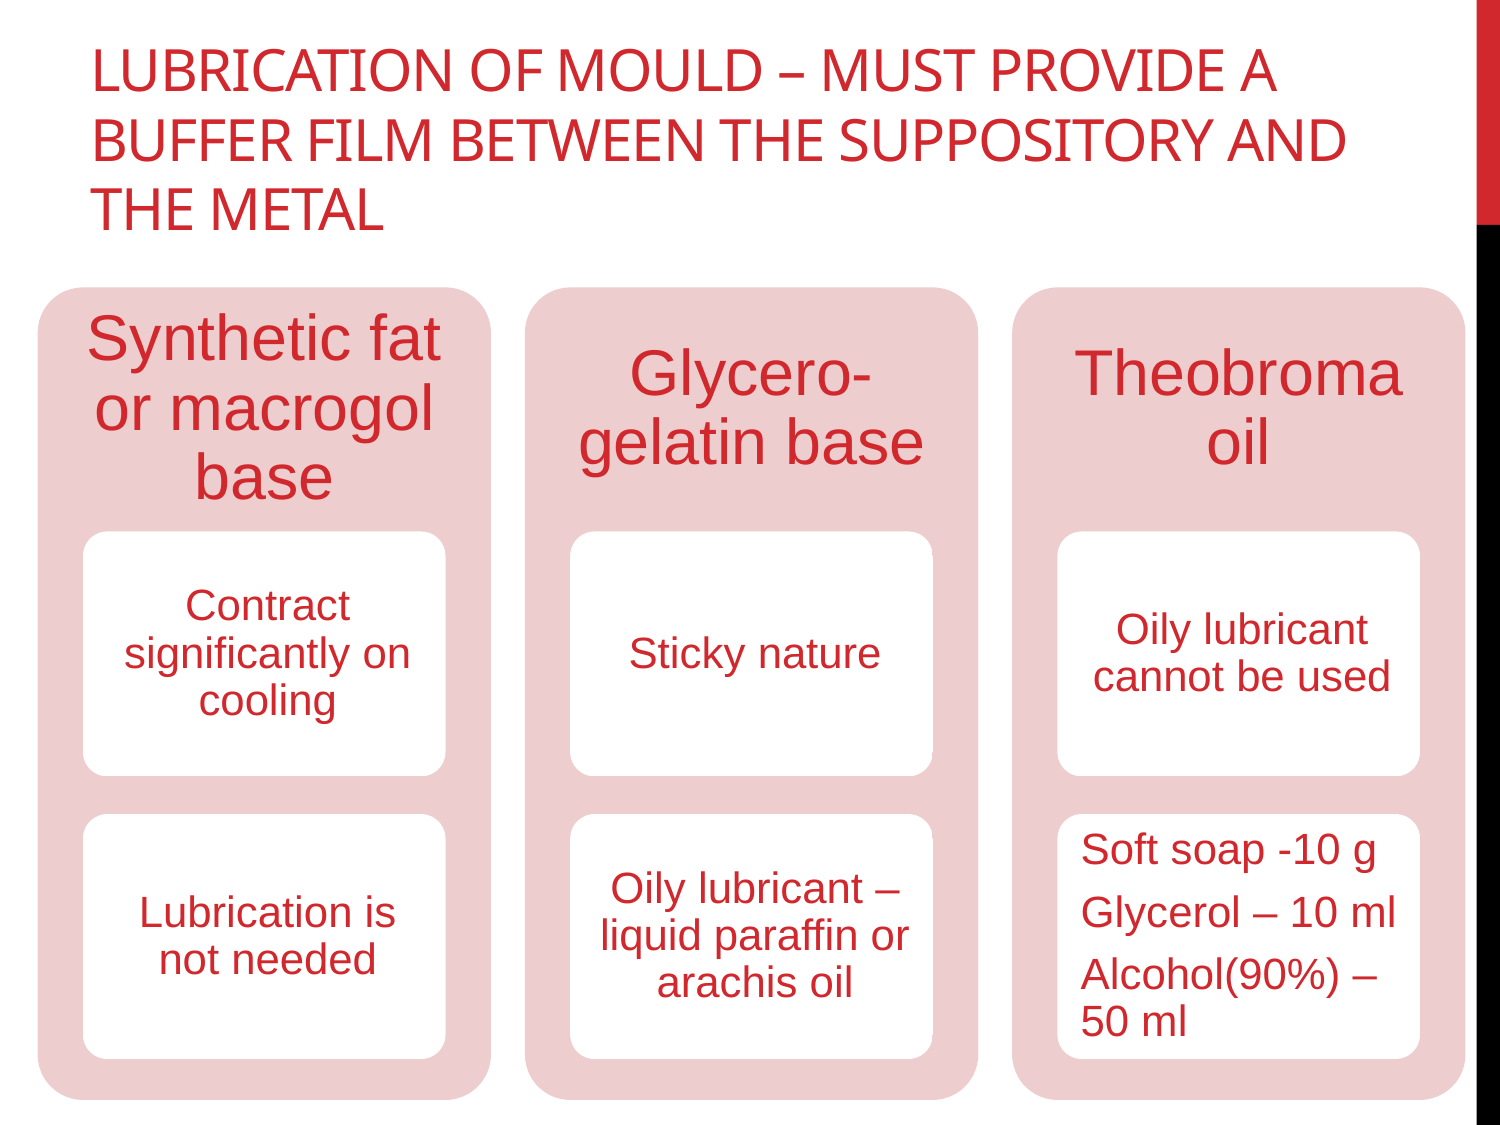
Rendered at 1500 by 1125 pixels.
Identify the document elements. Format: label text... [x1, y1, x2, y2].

title Lubrication of mould – must provide a buffer film between the suppository and the metal [75, 25, 1438, 250]
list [36, 286, 1467, 1101]
